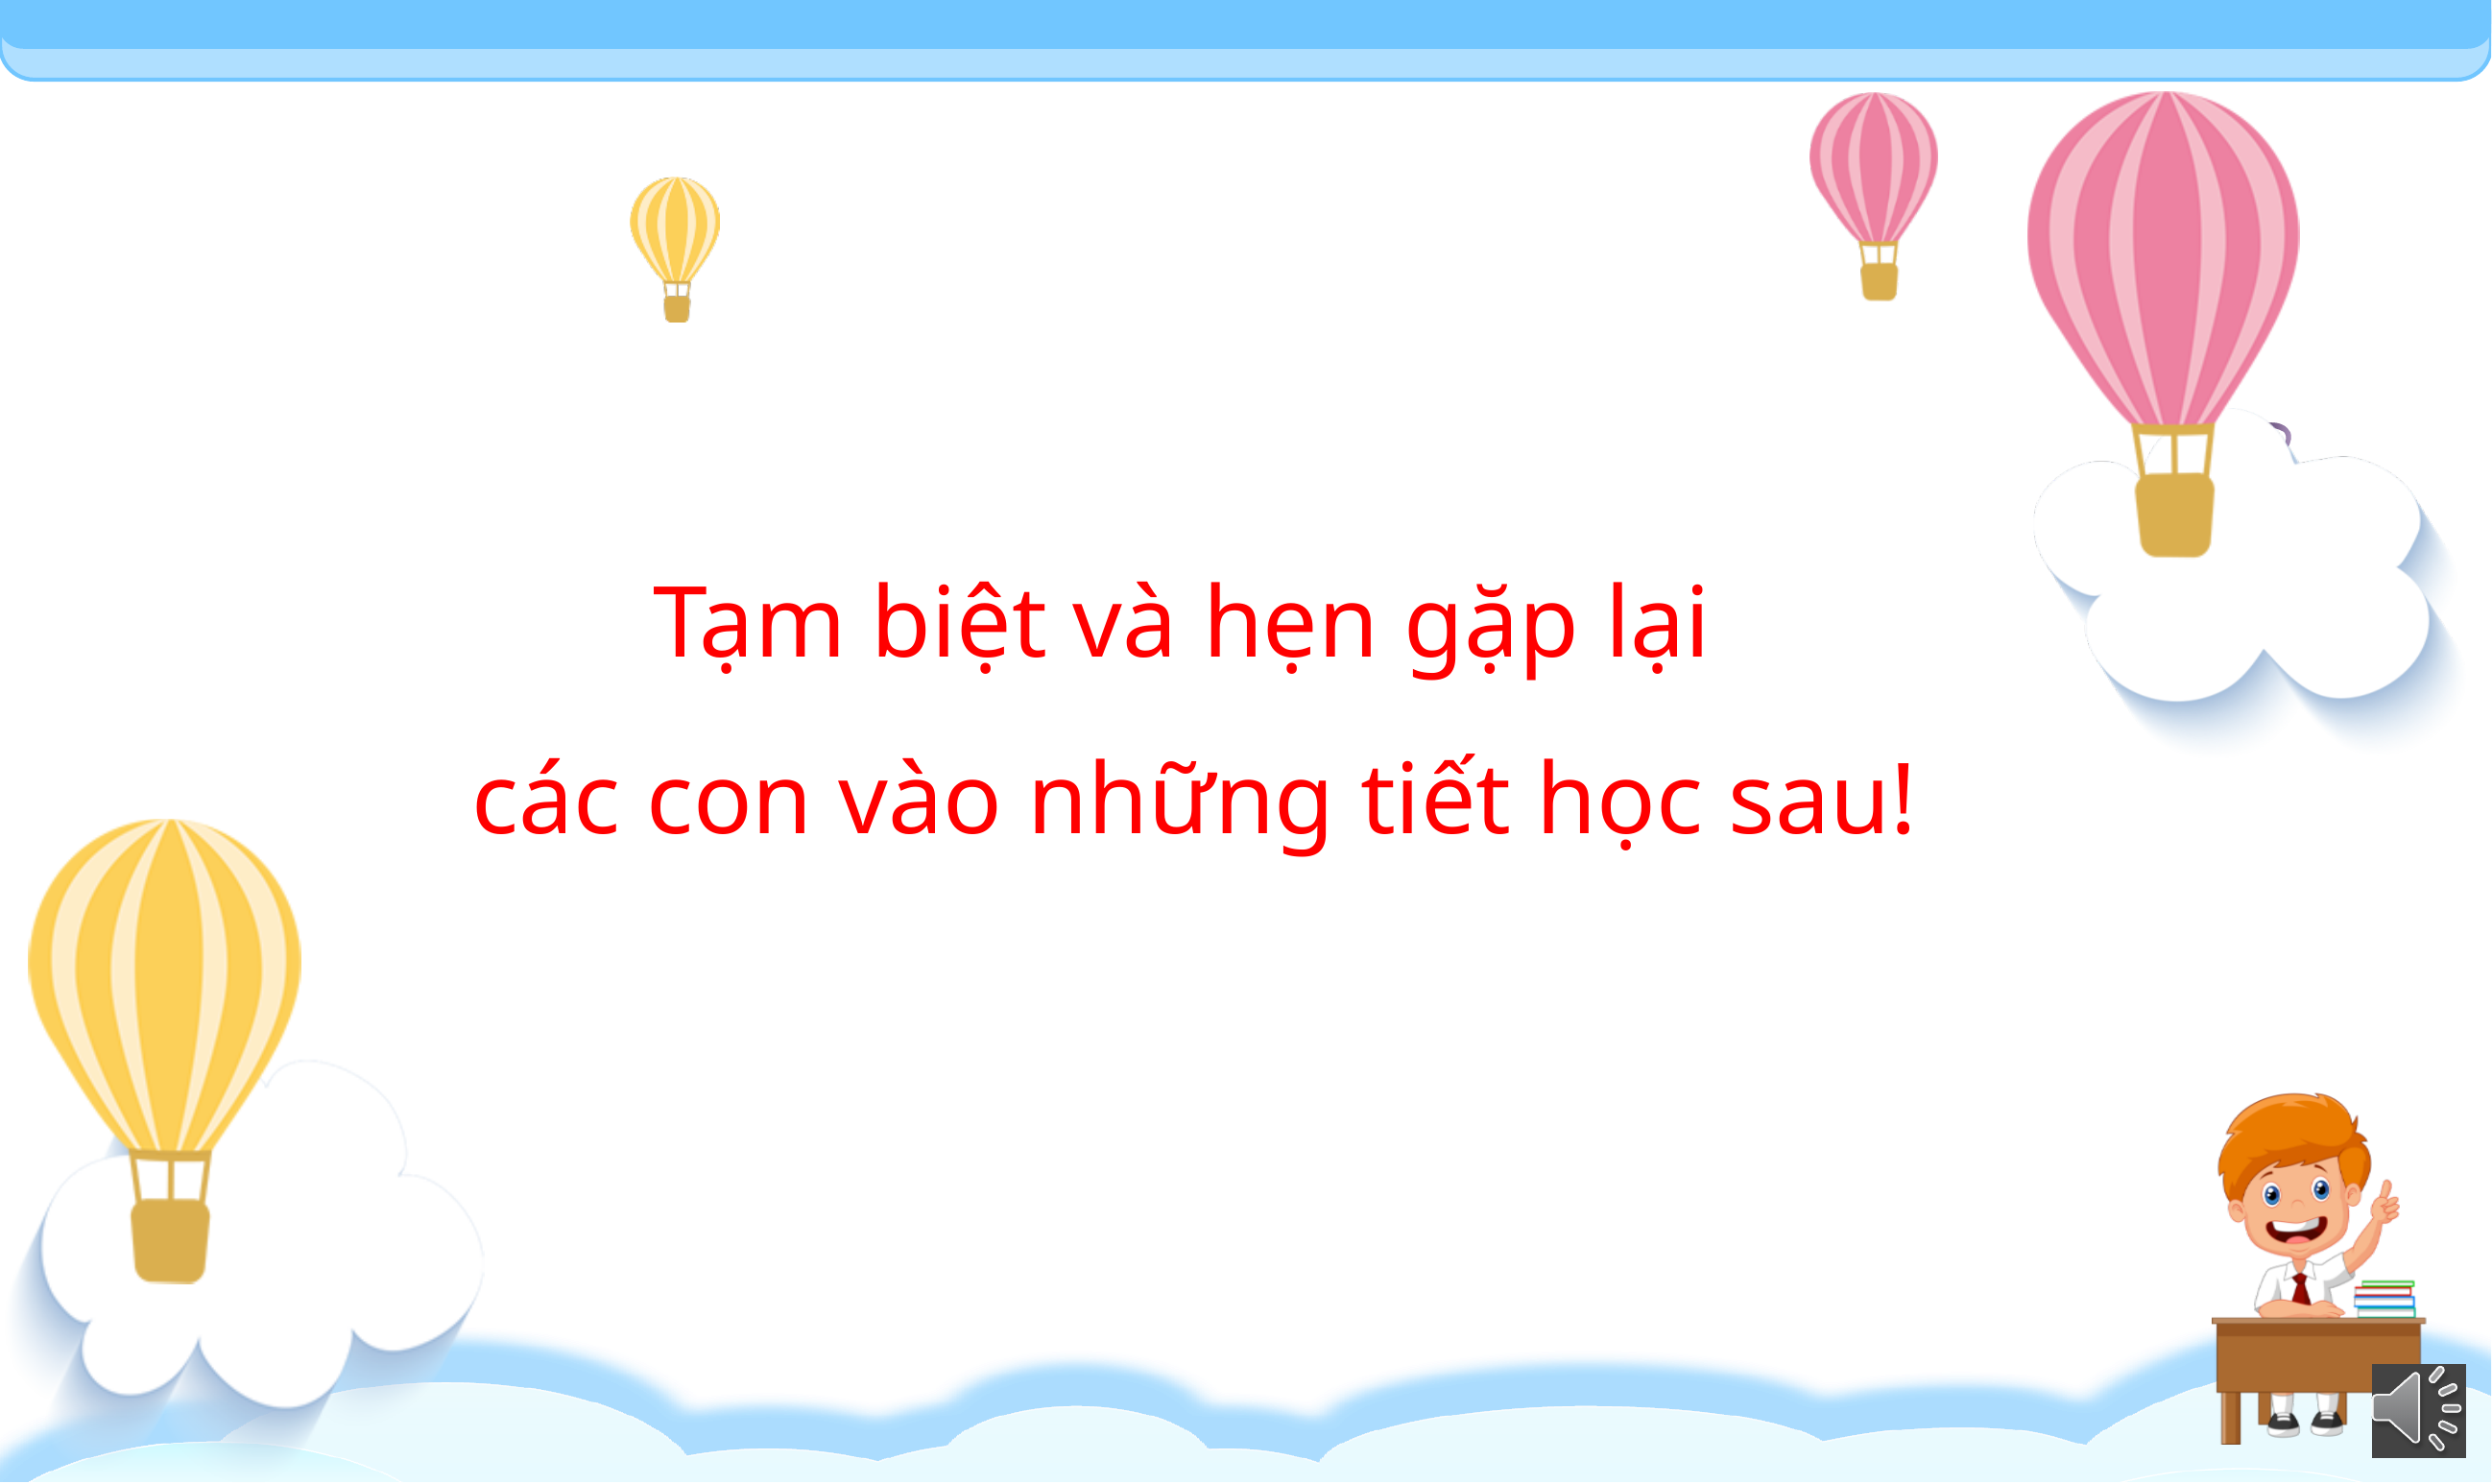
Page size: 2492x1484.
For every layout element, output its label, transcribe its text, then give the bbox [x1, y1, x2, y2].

text_box Tạm biệt và hẹn gặp lại các con vào những tiết học sau! [244, 490, 2145, 865]
picture [629, 177, 720, 323]
picture [1809, 91, 1938, 301]
picture [2027, 91, 2467, 759]
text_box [0, 0, 2491, 81]
picture [0, 819, 2491, 1484]
